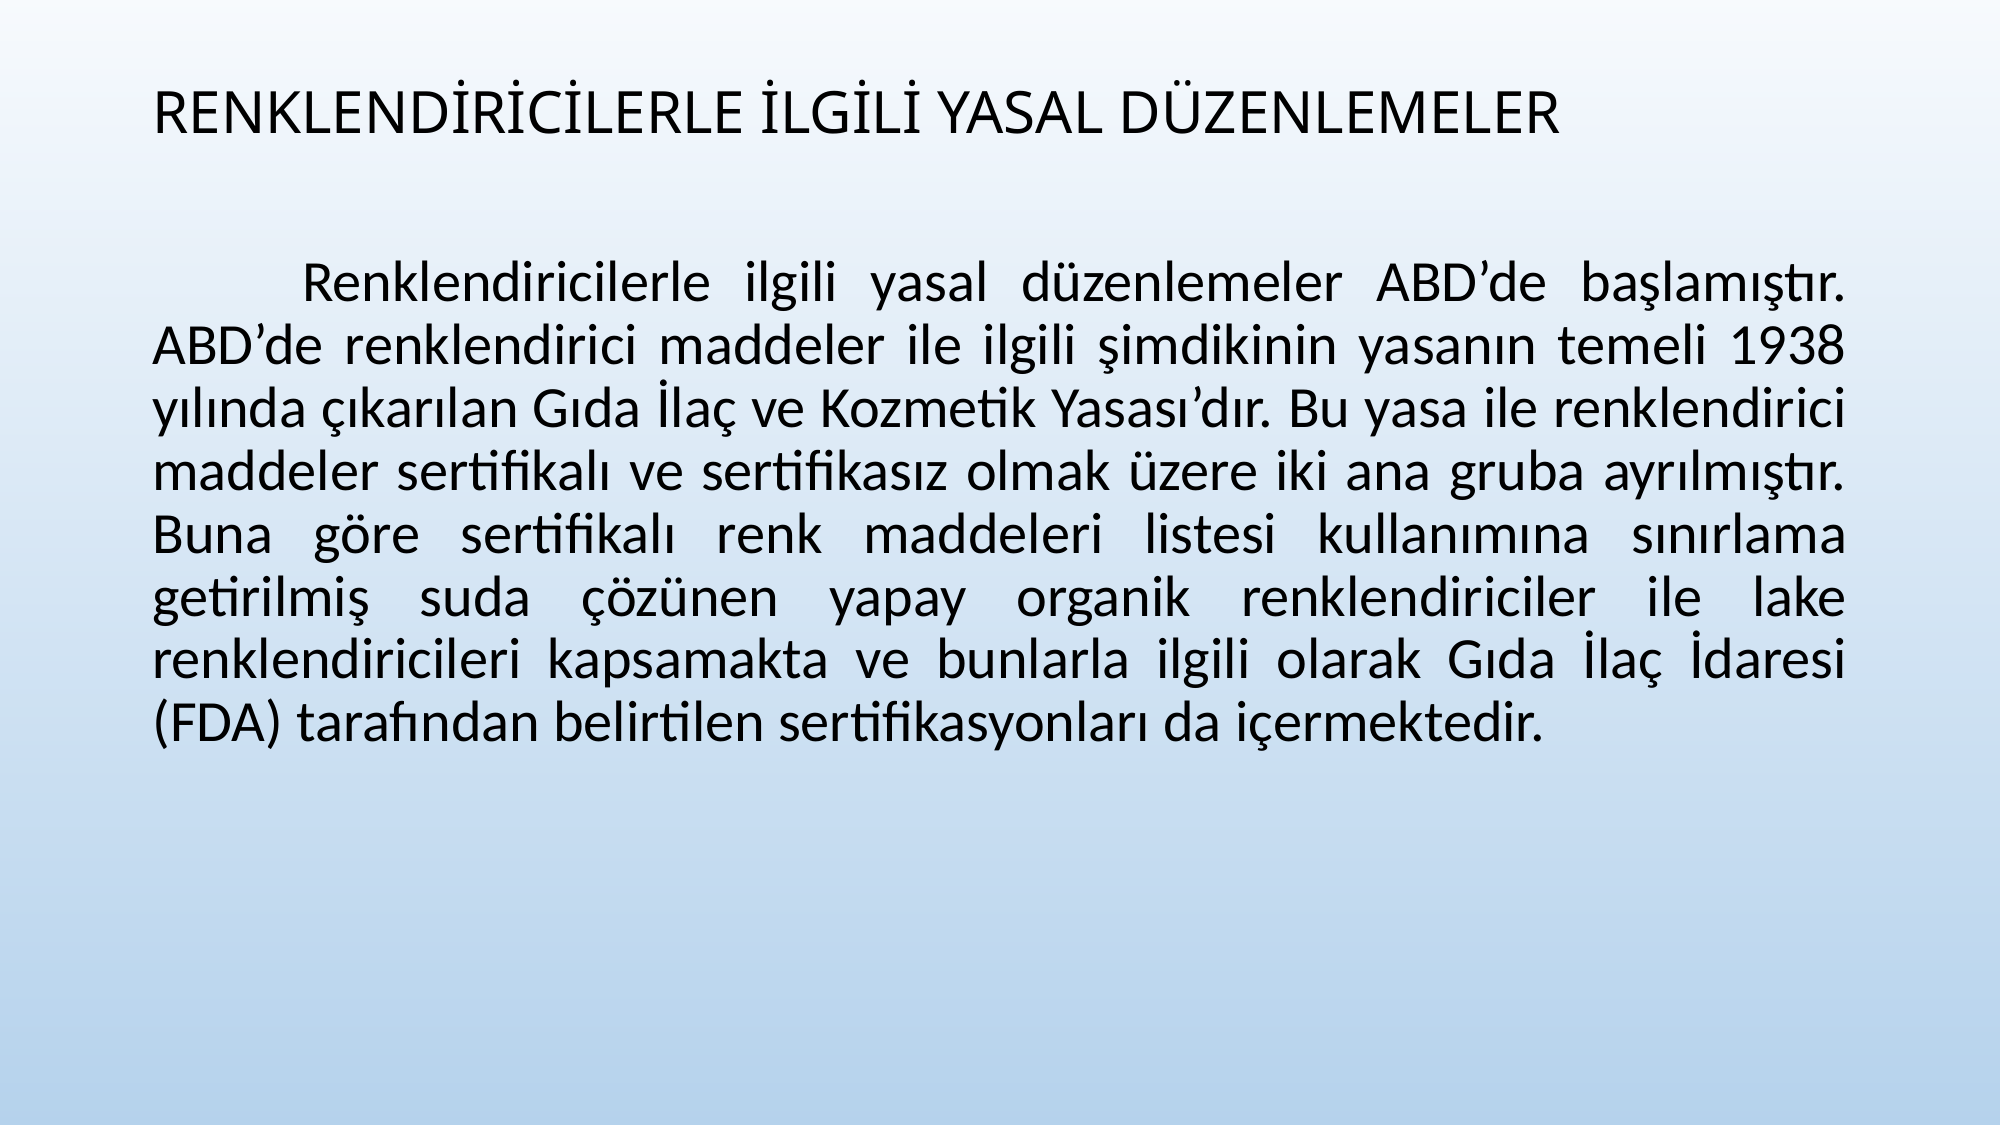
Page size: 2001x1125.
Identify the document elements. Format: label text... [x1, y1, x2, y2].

list RENKLENDİRİCİLERLE İLGİLİ YASAL DÜZENLEMELER Renklendiricilerle ilgili yasal düzenlemeler ABD’de başlamıştır. ABD’de renklendirici maddeler ile ilgili şimdikinin yasanın temeli 1938 yılında çıkarılan Gıda İlaç ve Kozmetik Yasası’dır. Bu yasa ile renklendirici maddeler sertifikalı ve sertifikasız olmak üzere iki ana gruba ayrılmıştır. Buna göre sertifikalı renk maddeleri listesi kullanımına sınırlama getirilmiş suda çözünen yapay organik renklendiriciler ile lake renklendiricileri kapsamakta ve bunlarla ilgili olarak Gıda İlaç İdaresi (FDA) tarafından belirtilen sertifikasyonları da içermektedir. [137, 75, 1863, 1014]
